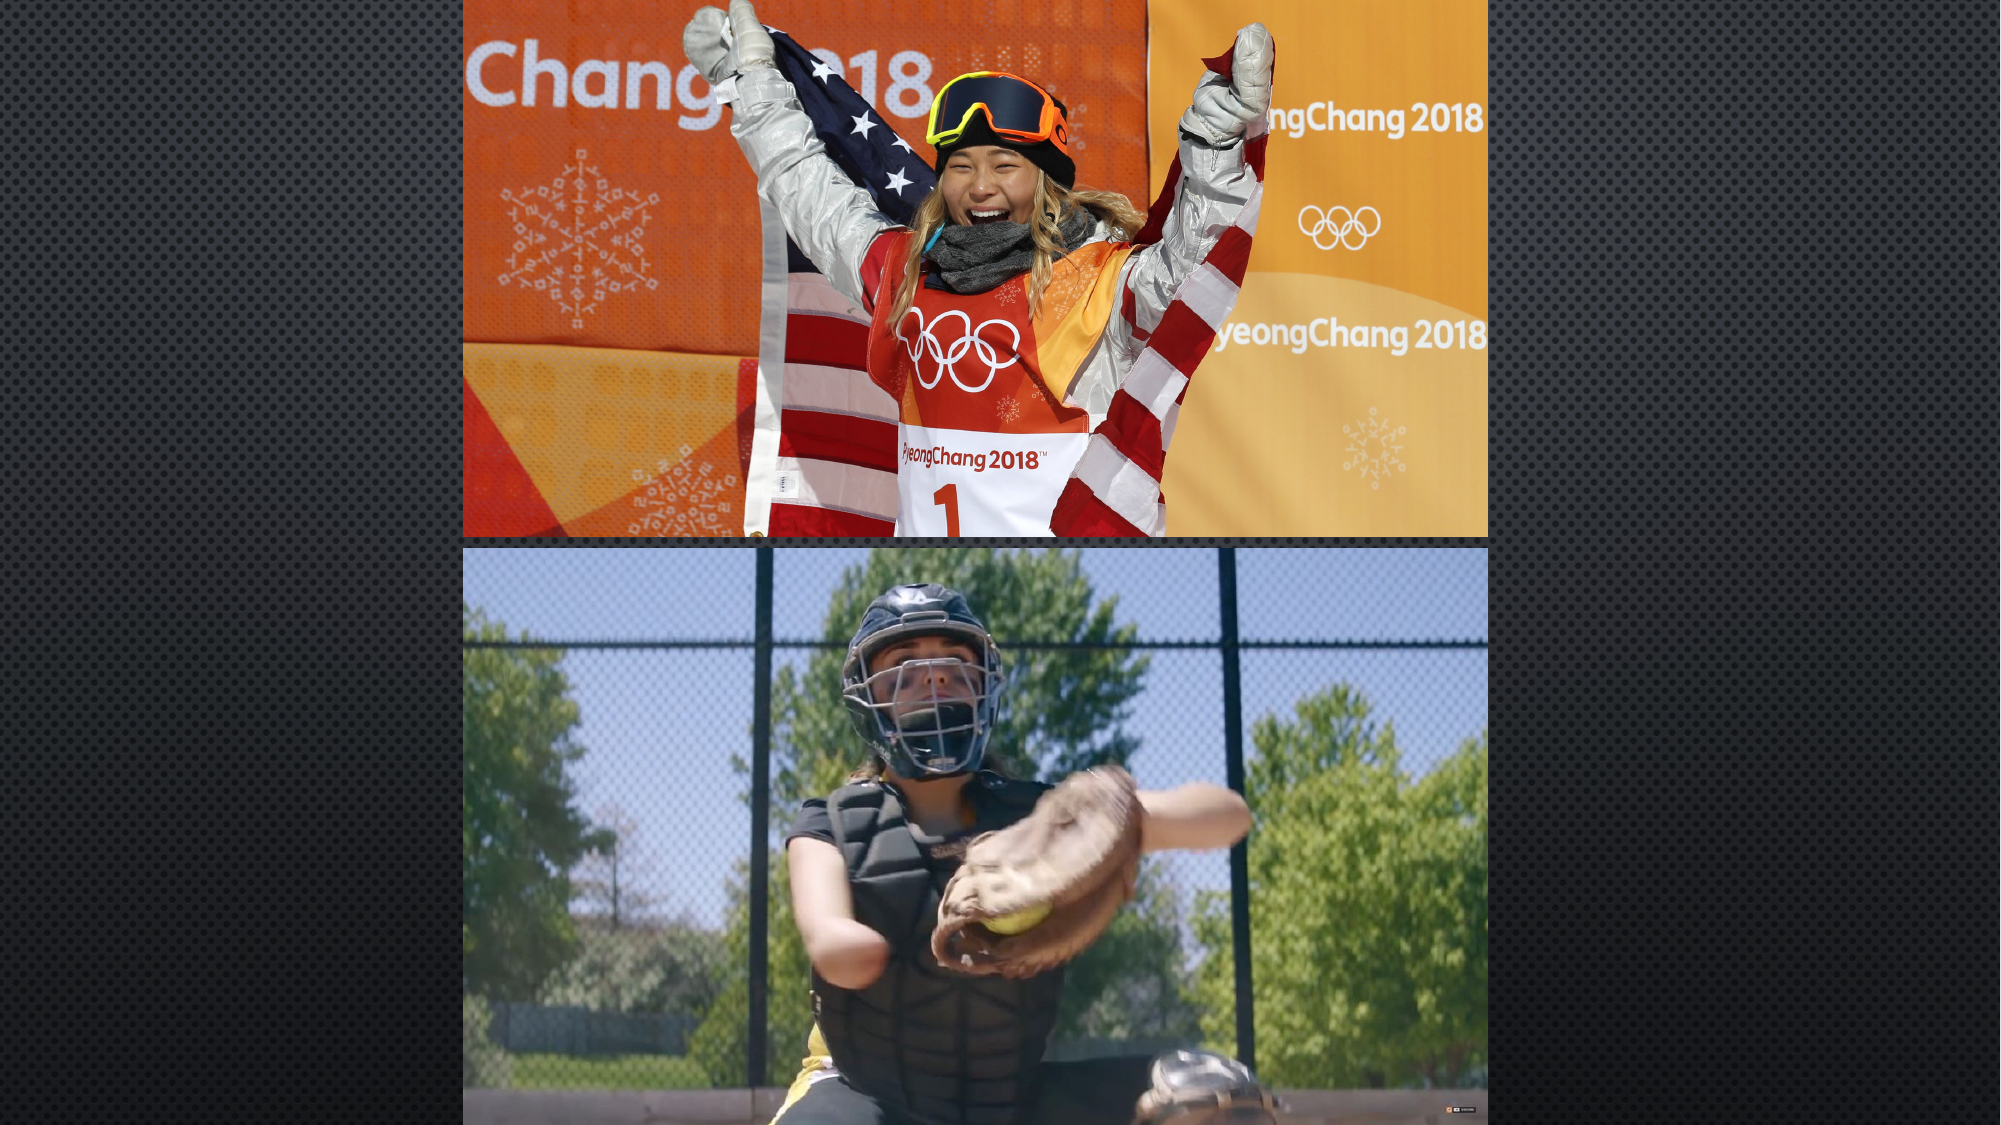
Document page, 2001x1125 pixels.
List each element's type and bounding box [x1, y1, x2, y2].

picture [462, 0, 1488, 538]
picture [462, 548, 1488, 1125]
